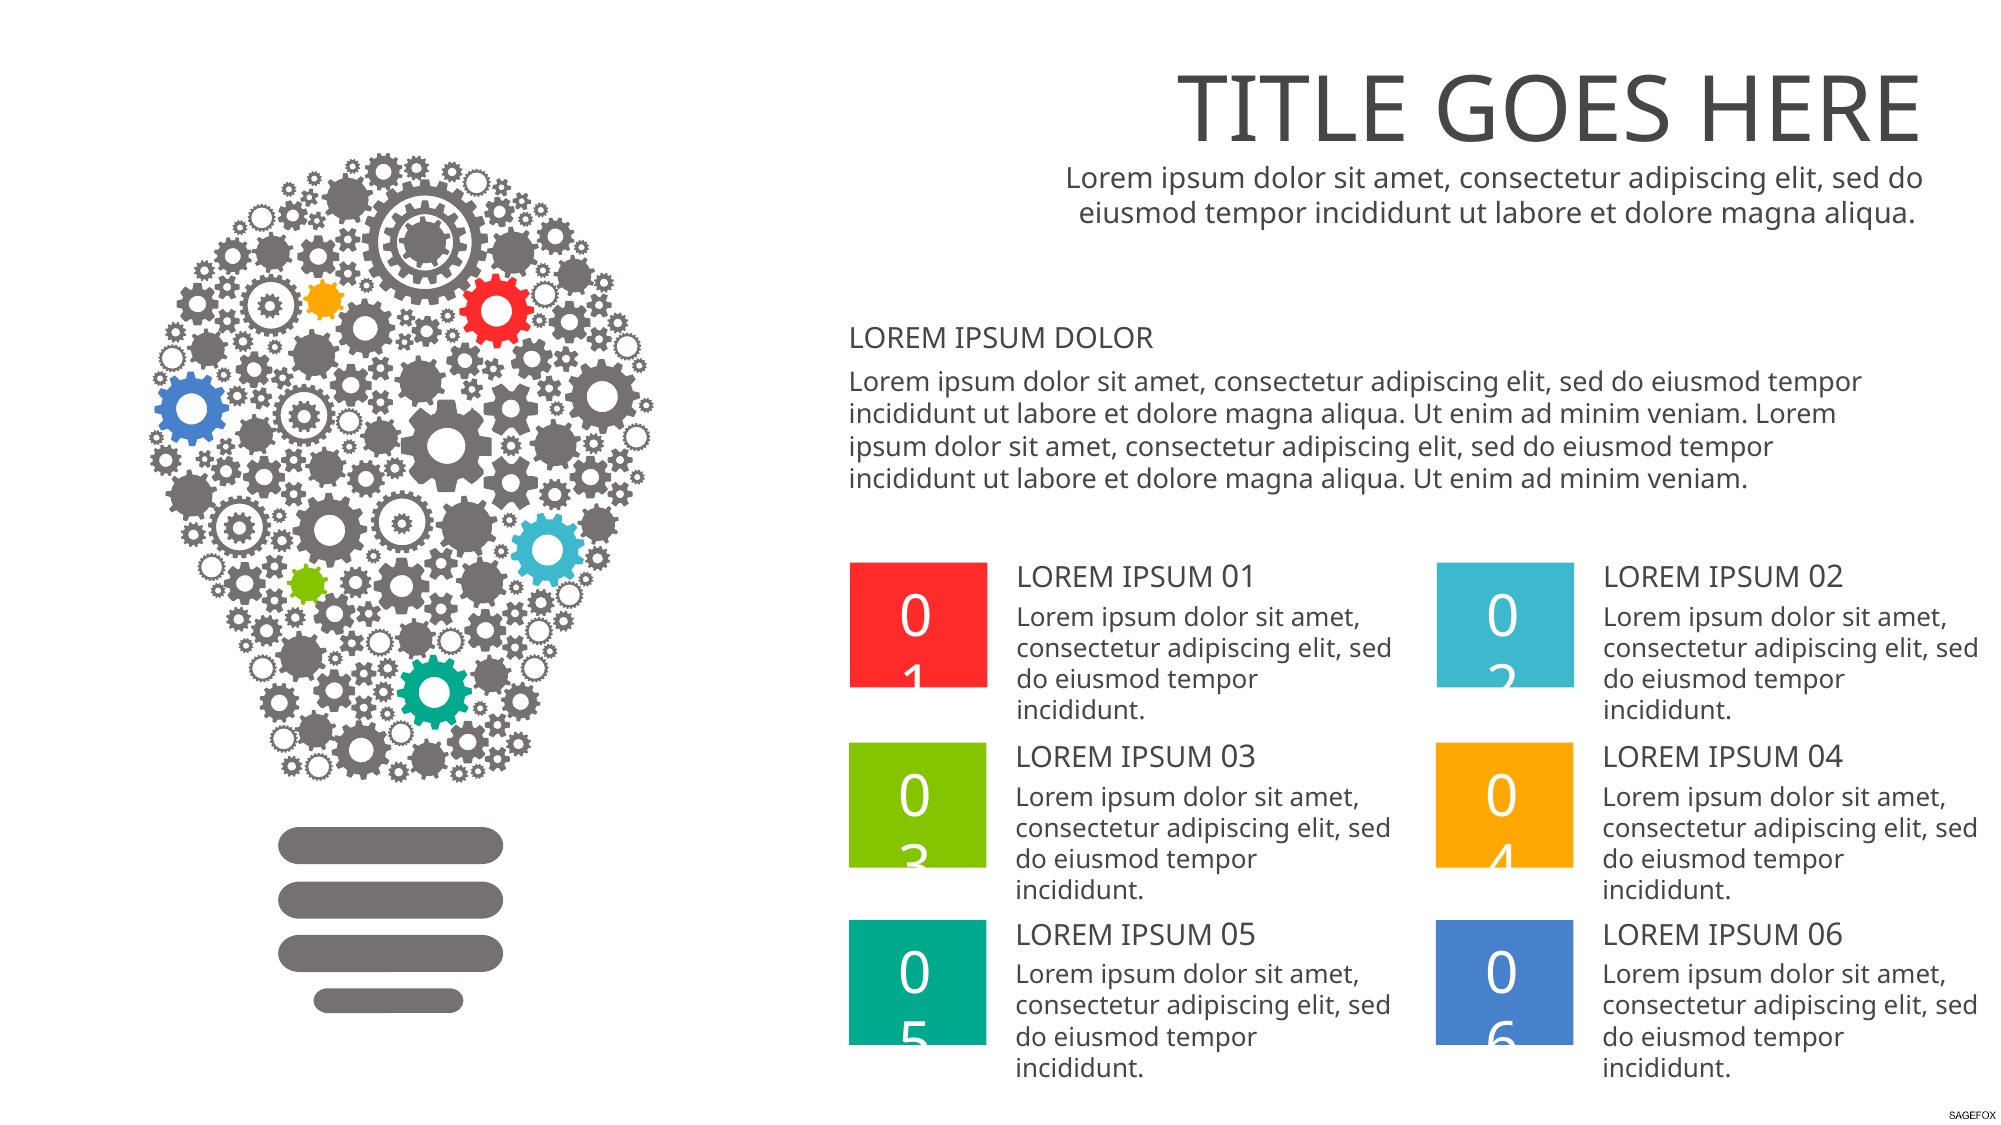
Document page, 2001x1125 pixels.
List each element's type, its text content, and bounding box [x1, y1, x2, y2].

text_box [1435, 919, 1574, 1046]
text_box LOREM IPSUM 03 Lorem ipsum dolor sit amet, consectetur adipiscing elit, sed do eiusmod tempor incididunt. [1000, 729, 1408, 906]
text_box LOREM IPSUM 01 Lorem ipsum dolor sit amet, consectetur adipiscing elit, sed do eiusmod tempor incididunt. [1001, 549, 1408, 729]
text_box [849, 562, 988, 688]
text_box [849, 742, 987, 868]
text_box LOREM IPSUM 04 Lorem ipsum dolor sit amet, consectetur adipiscing elit, sed do eiusmod tempor incididunt. [1587, 729, 1994, 906]
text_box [1435, 742, 1574, 868]
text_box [849, 919, 987, 1046]
text_box LOREM IPSUM 06 Lorem ipsum dolor sit amet, consectetur adipiscing elit, sed do eiusmod tempor incididunt. [1587, 906, 1994, 1090]
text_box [1436, 562, 1575, 688]
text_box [278, 826, 504, 1014]
text_box TITLE GOES HERE Lorem ipsum dolor sit amet, consectetur adipiscing elit, sed do eiusmod tempor incididunt ut labore et dolore magna aliqua. [1035, 42, 1939, 237]
picture [1924, 1102, 2000, 1123]
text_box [149, 152, 654, 783]
text_box LOREM IPSUM 02 Lorem ipsum dolor sit amet, consectetur adipiscing elit, sed do eiusmod tempor incididunt. [1588, 549, 1995, 733]
text_box LOREM IPSUM 05 Lorem ipsum dolor sit amet, consectetur adipiscing elit, sed do eiusmod tempor incididunt. [1000, 906, 1408, 1090]
text_box LOREM IPSUM DOLOR Lorem ipsum dolor sit amet, consectetur adipiscing elit, sed do eiusmod tempor incididunt ut labore et dolore magna aliqua. Ut enim ad minim veniam. Lorem ipsum dolor sit amet, consectetur adipiscing elit, sed do eiusmod tempor incididunt ut labore et dolore magna aliqua. Ut enim ad minim veniam. [834, 311, 1900, 502]
